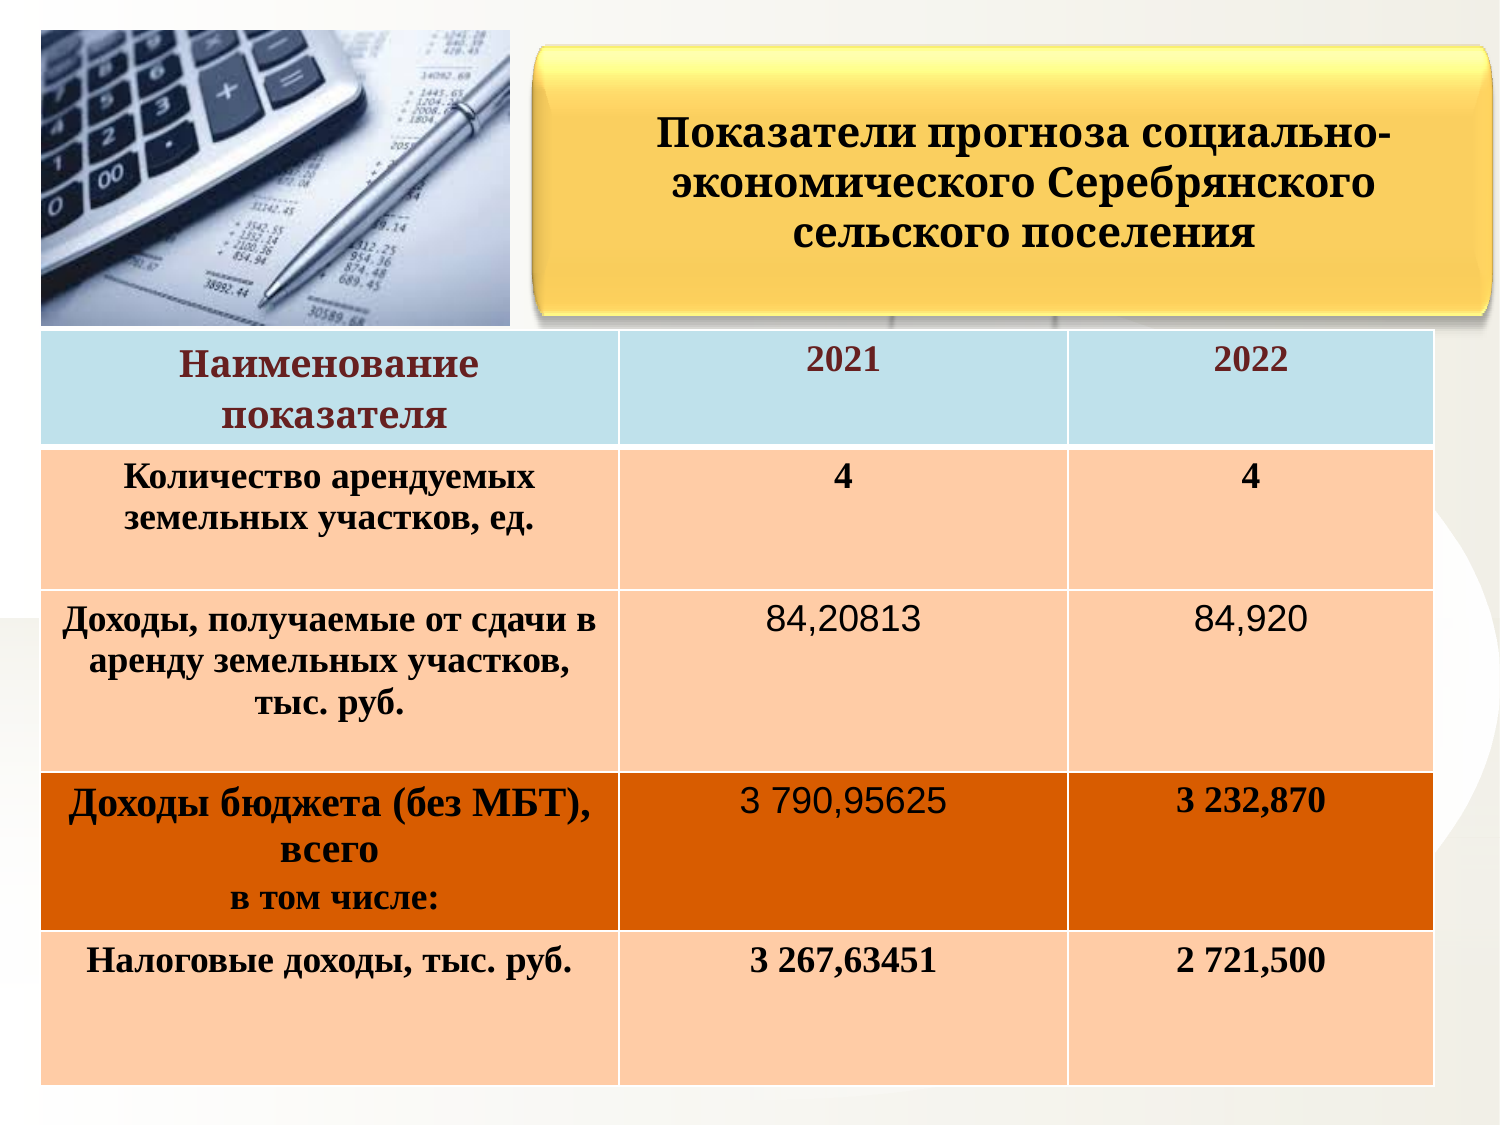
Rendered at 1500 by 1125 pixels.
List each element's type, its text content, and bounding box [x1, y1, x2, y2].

table_cell 2 721,500 [1069, 932, 1433, 1085]
table_cell Количество арендуемых земельных участков, ед. [41, 450, 618, 589]
table_cell 84,920 [1069, 591, 1433, 771]
table_cell 4 [620, 450, 1067, 589]
table_cell 3 267,63451 [620, 932, 1067, 1085]
table_header Наименование показателя [41, 331, 618, 444]
picture [40, 30, 510, 327]
table_cell 3 790,95625 [620, 773, 1067, 930]
table_cell 4 [1069, 450, 1433, 589]
table_cell 84,20813 [620, 591, 1067, 771]
table_cell 3 232,870 [1069, 773, 1433, 930]
table_header 2022 [1069, 358, 1433, 444]
table_header 2021 [620, 358, 1067, 444]
table_cell Доходы, получаемые от сдачи в аренду земельных участков, тыс. руб. [41, 591, 618, 771]
table_cell Доходы бюджета (без МБТ), всего в том числе: [41, 773, 618, 930]
table_cell Налоговые доходы, тыс. руб. [41, 932, 618, 1085]
picture [525, 0, 1500, 350]
